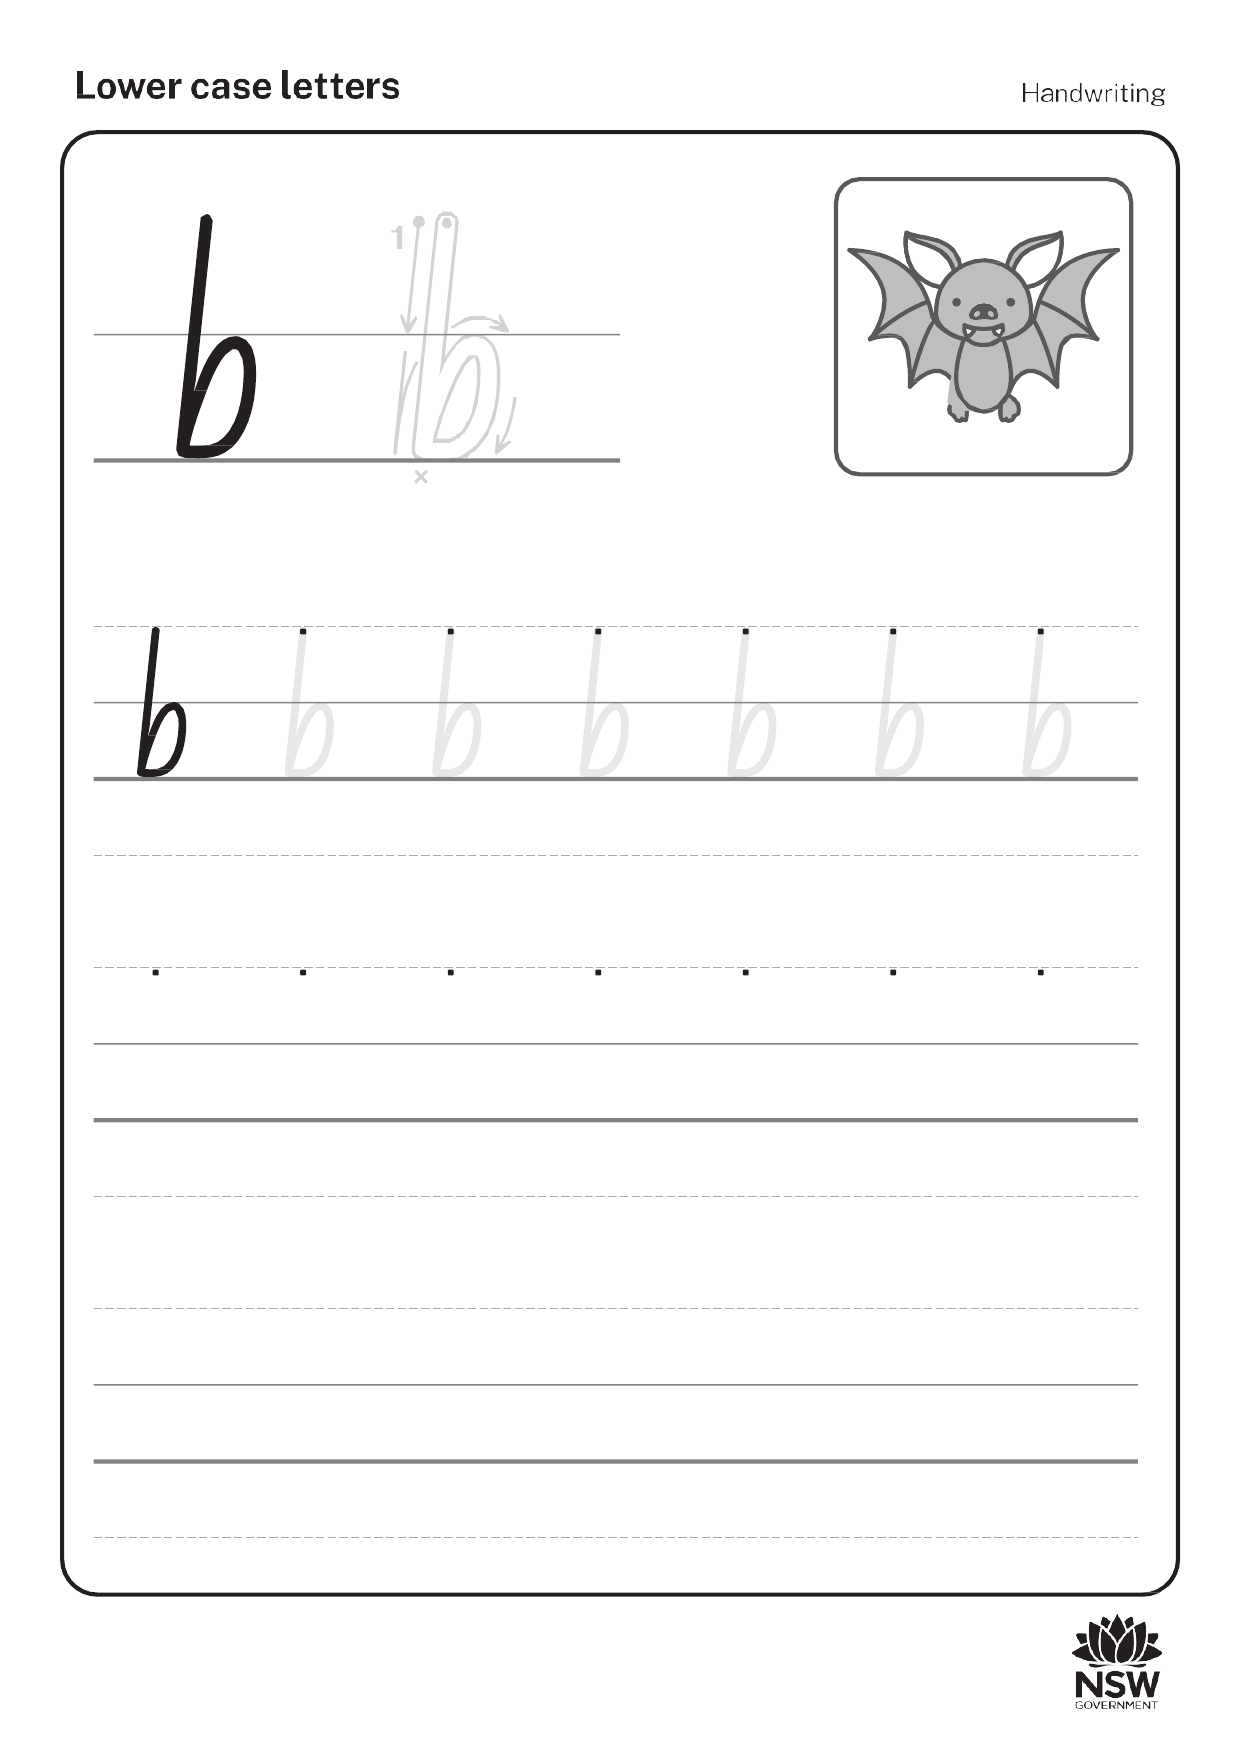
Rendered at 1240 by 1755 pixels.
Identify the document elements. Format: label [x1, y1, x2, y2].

text_box [1023, 82, 1165, 107]
text_box [846, 230, 1121, 423]
picture [77, 71, 271, 100]
picture [1071, 1613, 1162, 1709]
text_box [282, 70, 399, 100]
text_box [59, 129, 1181, 1598]
